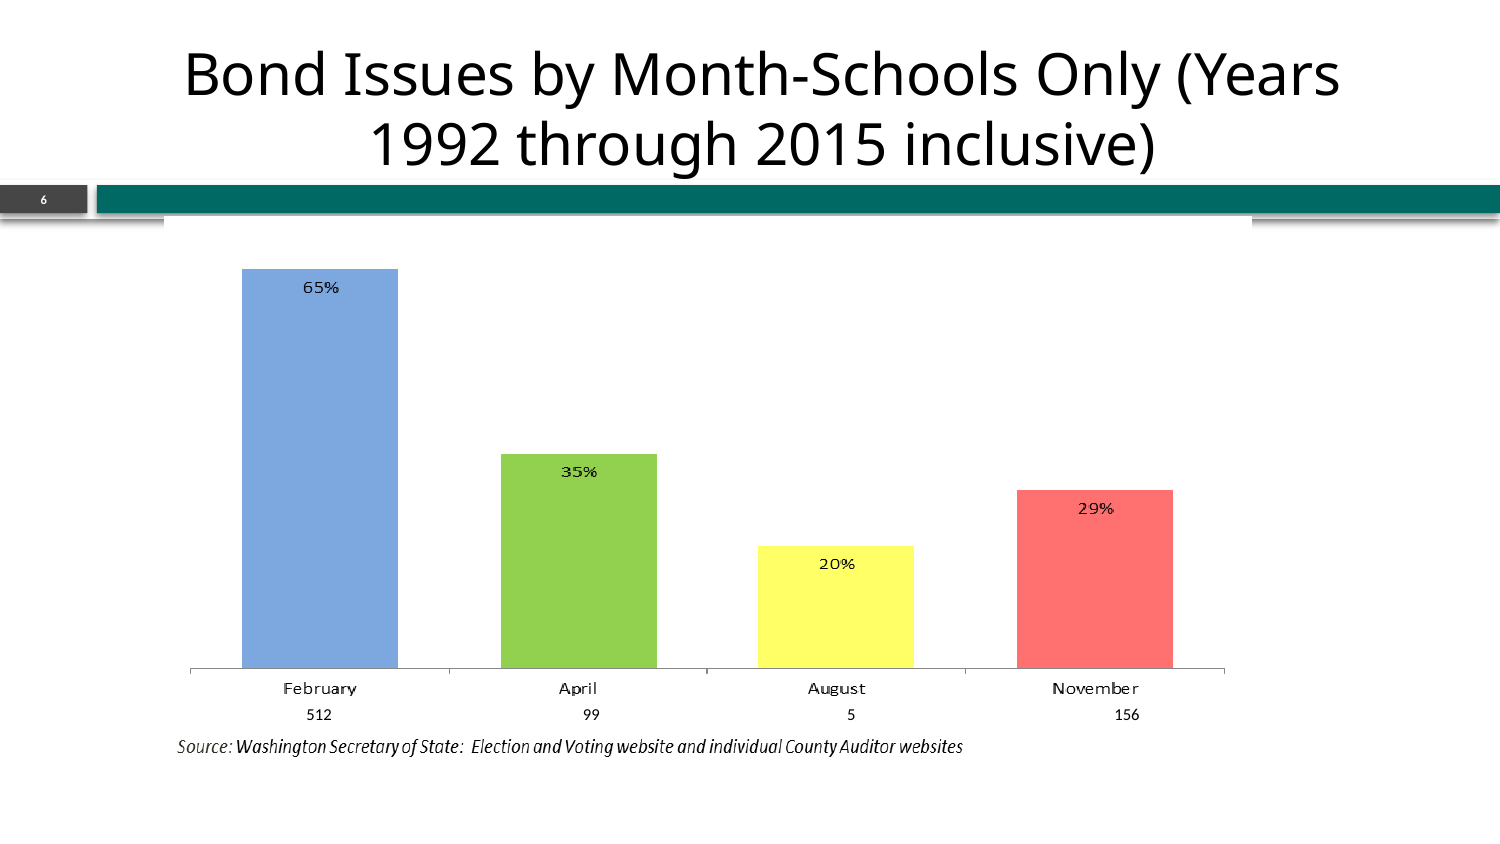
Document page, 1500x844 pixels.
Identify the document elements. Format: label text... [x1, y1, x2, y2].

picture [163, 216, 1252, 710]
slide_number 6 [0, 184, 88, 215]
picture [163, 726, 1252, 770]
title Bond Issues by Month-Schools Only (Years 1992 through 2015 inclusive) [99, 12, 1425, 185]
text_box 512 99 5 156 [182, 719, 1233, 725]
